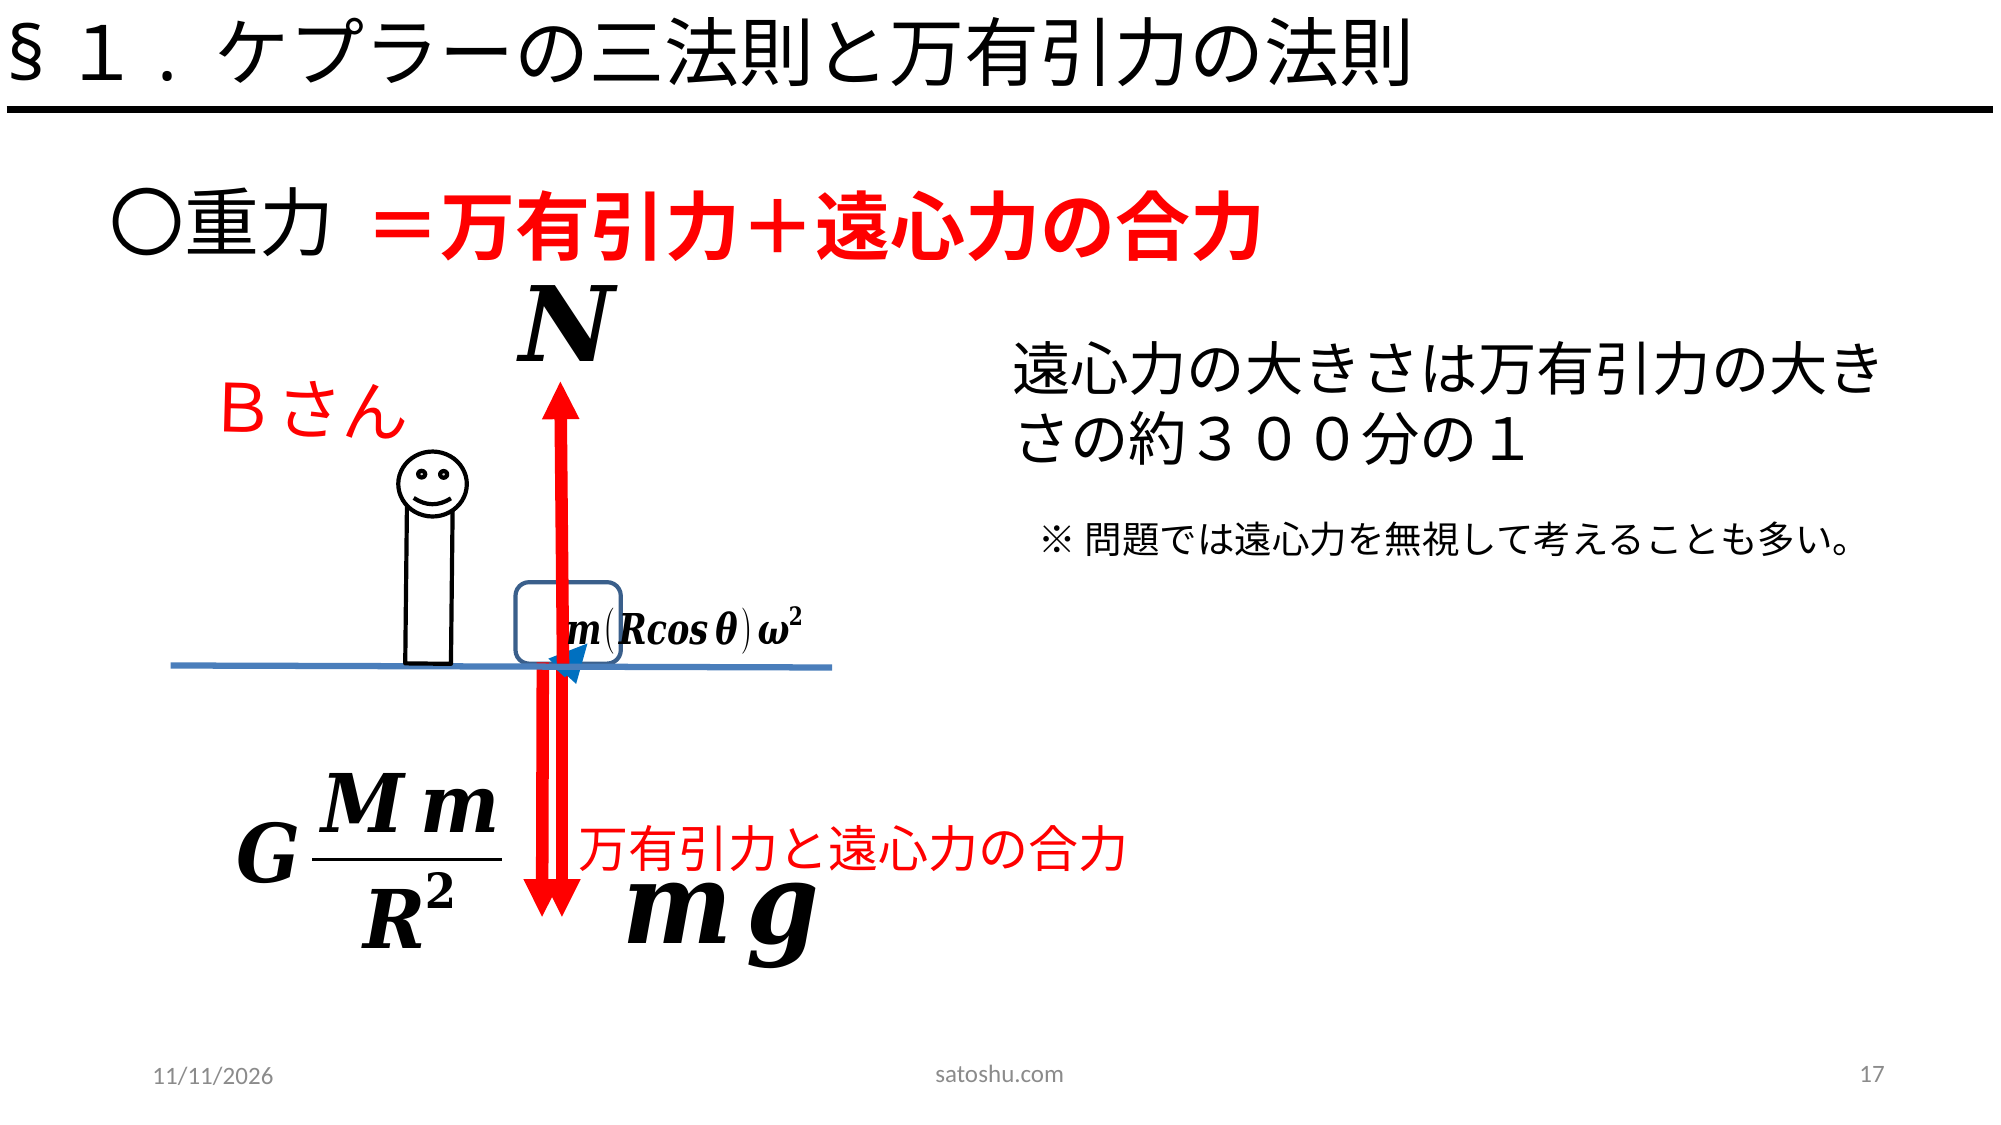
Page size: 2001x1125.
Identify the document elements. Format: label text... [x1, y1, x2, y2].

text_box 遠心力の大きさは万有引力の大きさの約３００分の１ [997, 324, 1931, 480]
text_box ※問題では遠心力を無視して考えることも多い。 [1023, 508, 1882, 568]
text_box [396, 449, 469, 519]
text_box Ｂさん [193, 357, 426, 459]
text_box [494, 677, 590, 908]
slide_number 17 [1433, 1042, 1900, 1103]
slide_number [137, 1044, 588, 1105]
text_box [507, 392, 616, 654]
text_box [403, 507, 455, 663]
text_box 〇重力 [94, 168, 350, 273]
text_box ＝万有引力＋遠心力の合力 [351, 172, 1793, 277]
footer satoshu.com [683, 1042, 1317, 1103]
text_box 万有引力と遠心力の合力 [594, 810, 1144, 885]
text_box [593, 644, 623, 663]
text_box §１. ケプラーの三法則と万有引力の法則 [0, 0, 2000, 110]
